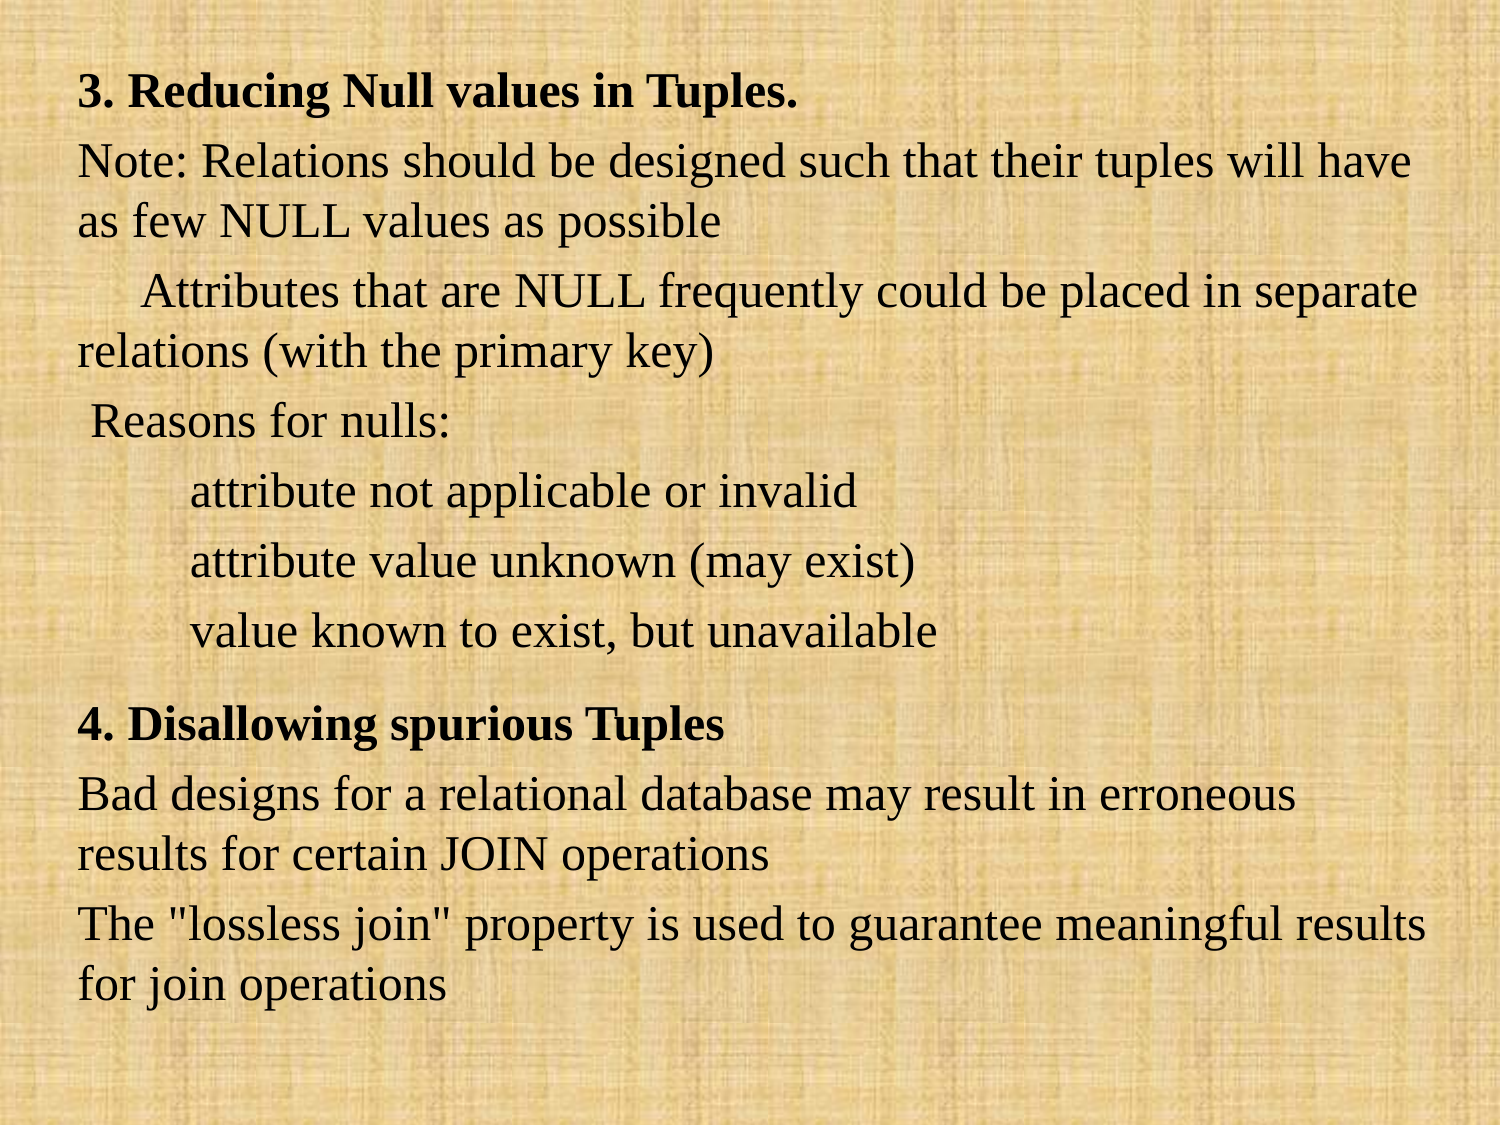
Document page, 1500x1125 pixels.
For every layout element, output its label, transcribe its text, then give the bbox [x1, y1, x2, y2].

list 3. Reducing Null values in Tuples. Note: Relations should be designed such that their tuples will have as few NULL values as possible Attributes that are NULL frequently could be placed in separate relations (with the primary key) Reasons for nulls: attribute not applicable or invalid attribute value unknown (may exist) value known to exist, but unavailable 4. Disallowing spurious Tuples Bad designs for a relational database may result in erroneous results for certain JOIN operations The "lossless join" property is used to guarantee meaningful results for join operations [62, 50, 1450, 1025]
picture [0, 0, 1500, 1125]
